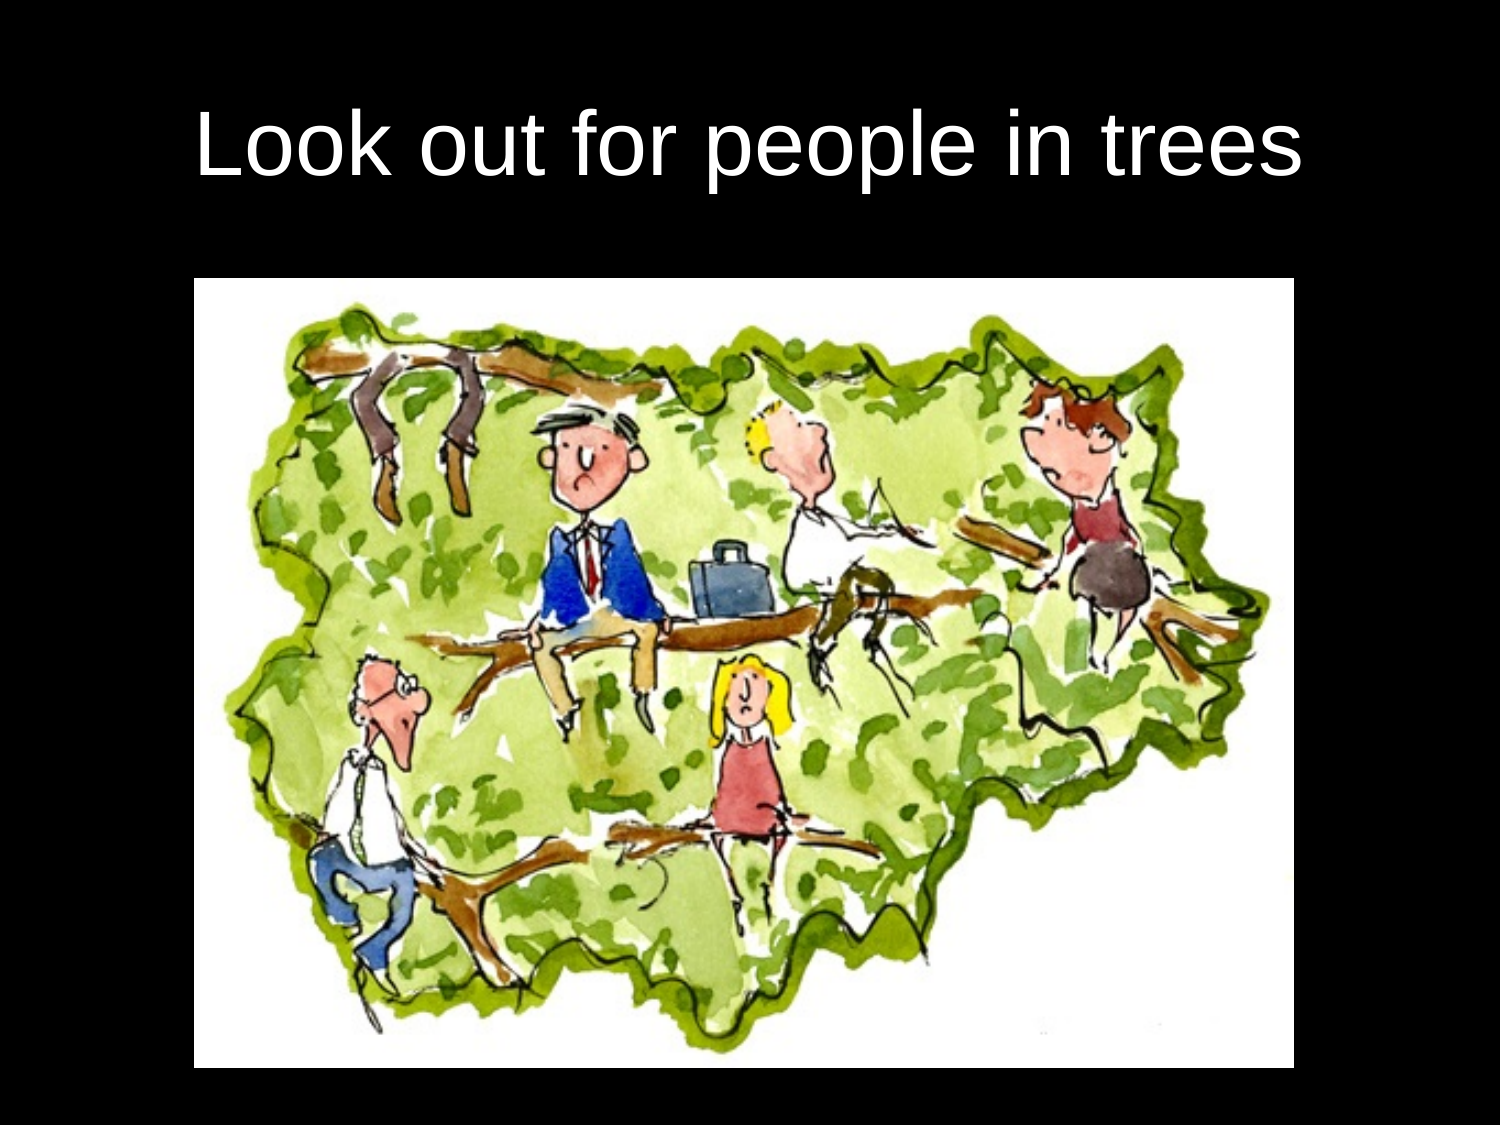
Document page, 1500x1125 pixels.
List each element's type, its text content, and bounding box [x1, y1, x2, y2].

title Look out for people in trees [75, 45, 1425, 233]
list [194, 278, 1294, 1068]
